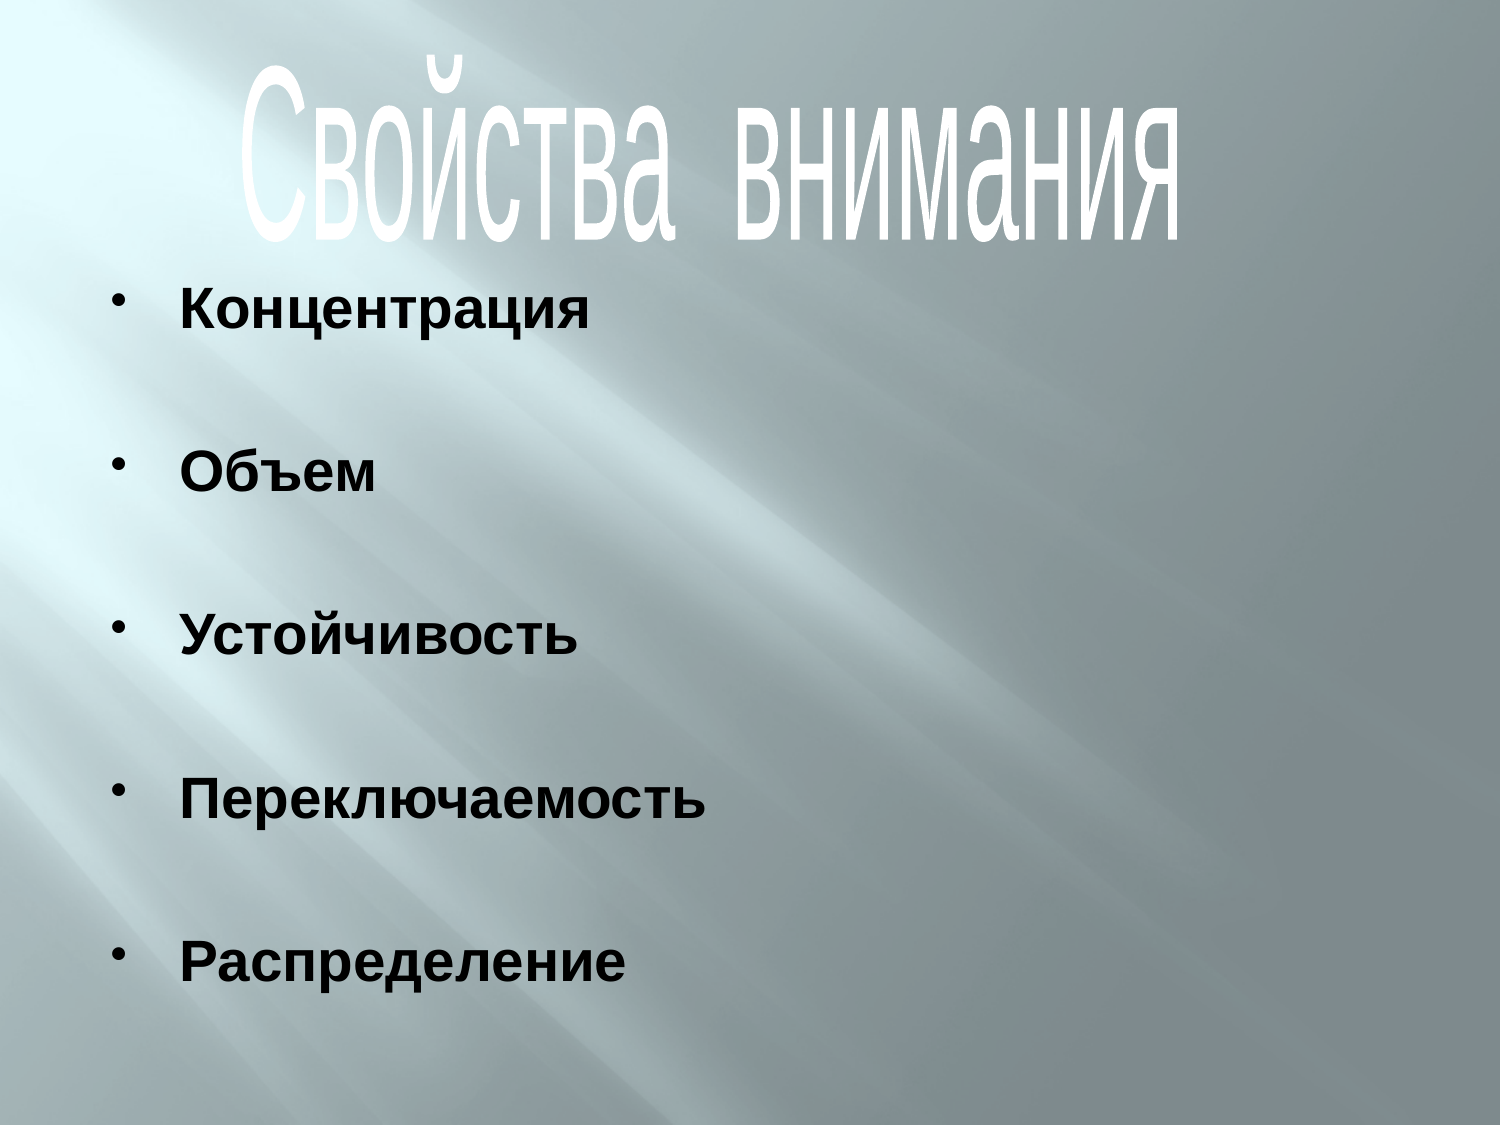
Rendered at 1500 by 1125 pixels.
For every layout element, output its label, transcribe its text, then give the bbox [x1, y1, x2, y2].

list Концентрация Объем Устойчивость Переключаемость Распределение [74, 262, 1426, 1036]
